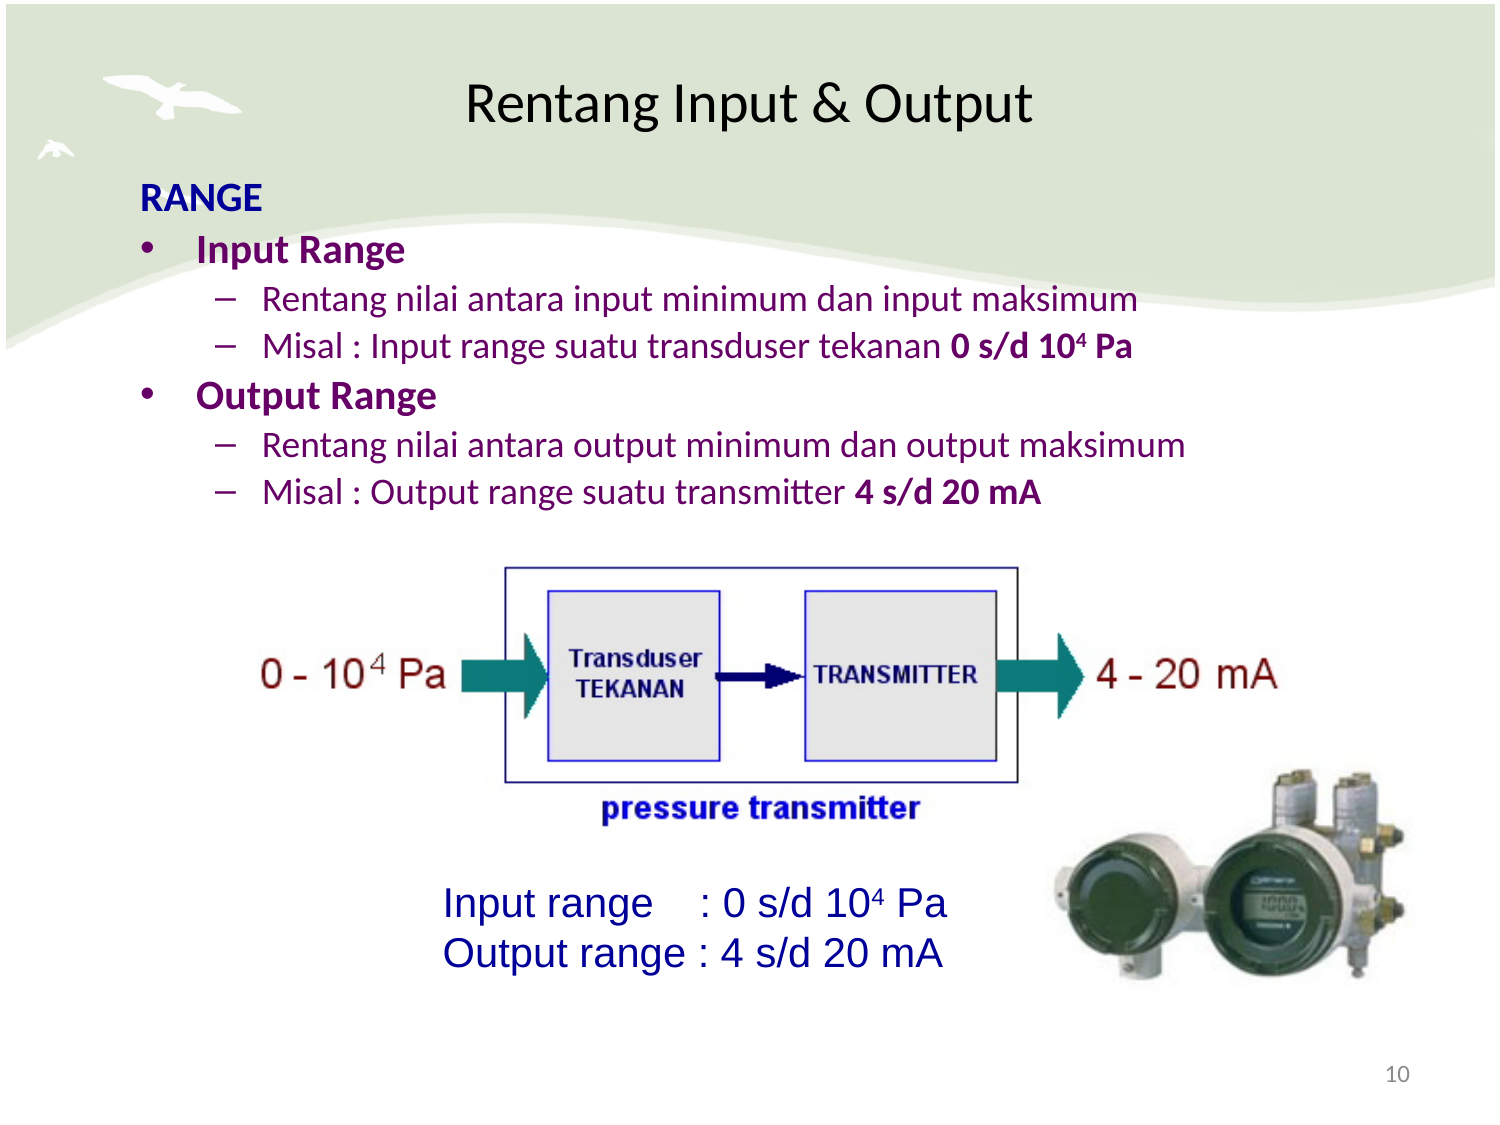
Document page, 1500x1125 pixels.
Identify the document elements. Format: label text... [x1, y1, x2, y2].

picture [0, 0, 1500, 1125]
list RANGE Input Range Rentang nilai antara input minimum dan input maksimum Misal : Input range suatu transduser tekanan 0 s/d 104 Pa Output Range Rentang nilai antara output minimum dan output maksimum Misal : Output range suatu transmitter 4 s/d 20 mA [124, 162, 1451, 540]
slide_number 66 [1074, 1042, 1425, 1103]
title Rentang Input & Output [74, 44, 1426, 153]
text_box Input range : 0 s/d 104 Pa Output range : 4 s/d 20 mA [428, 868, 963, 984]
